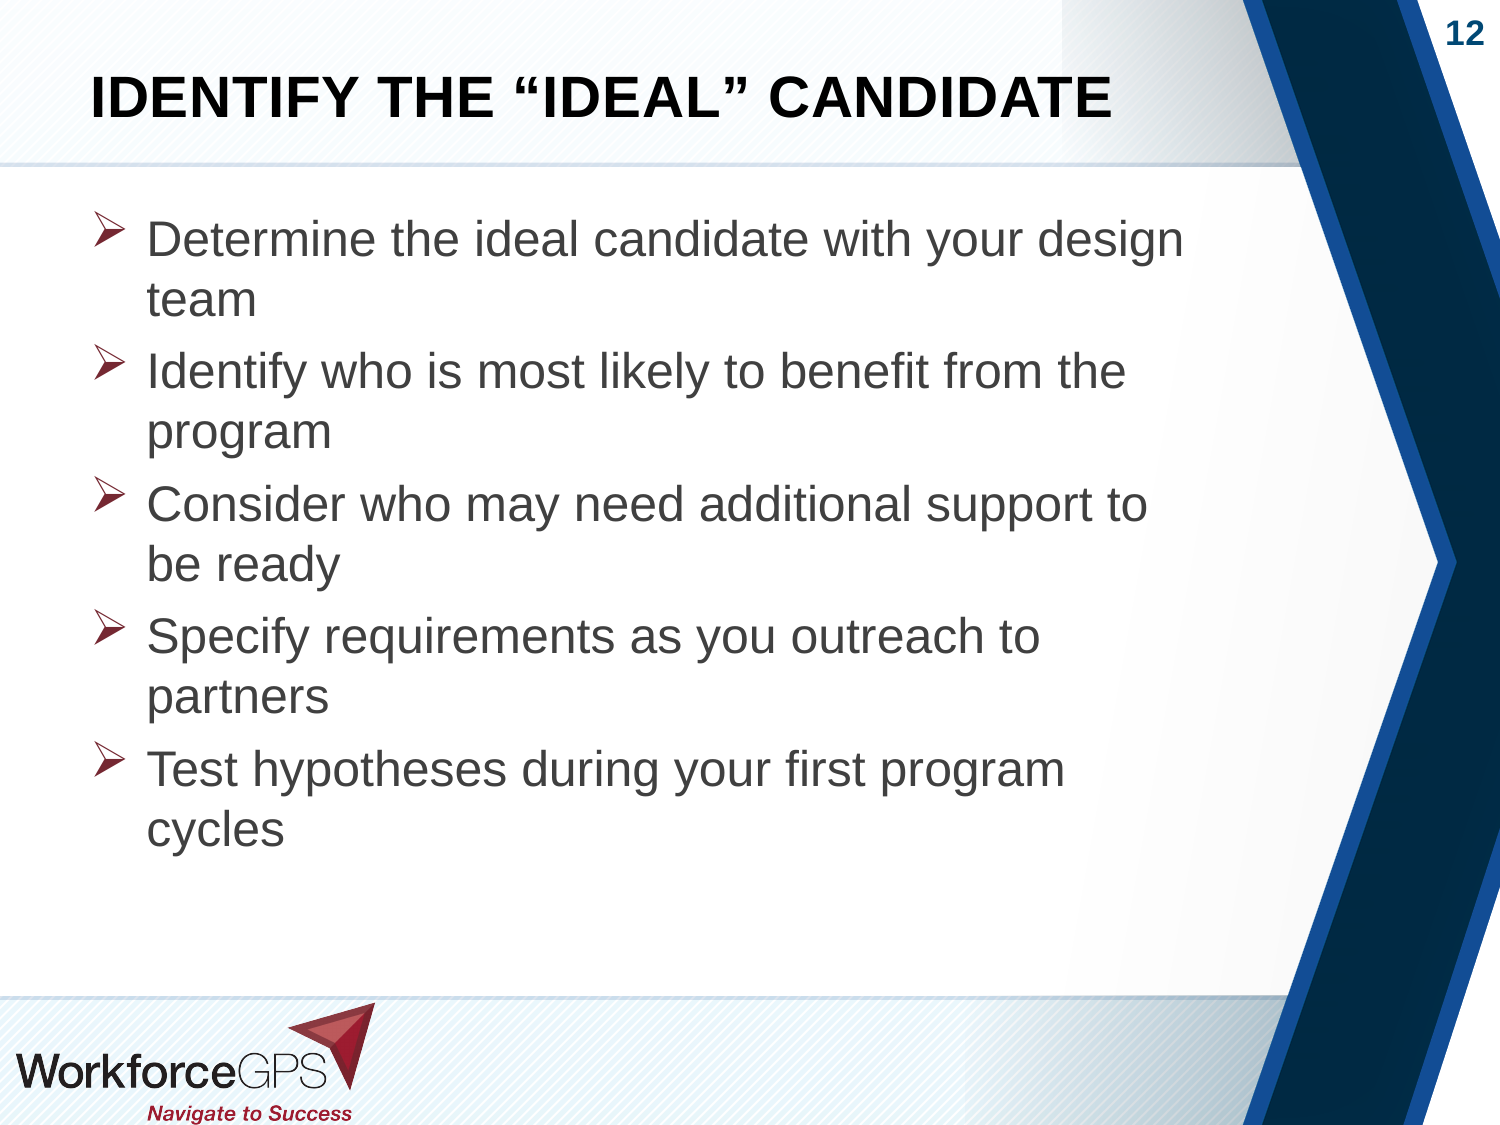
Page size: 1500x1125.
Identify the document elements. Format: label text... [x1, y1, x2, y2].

title Identify the “Ideal” Candidate [75, 35, 1209, 163]
picture [1230, 0, 1500, 1125]
list Determine the ideal candidate with your design team Identify who is most likely to benefit from the program Consider who may need additional support to be ready Specify requirements as you outreach to partners Test hypotheses during your first program cycles [75, 198, 1209, 962]
picture [12, 1001, 379, 1125]
